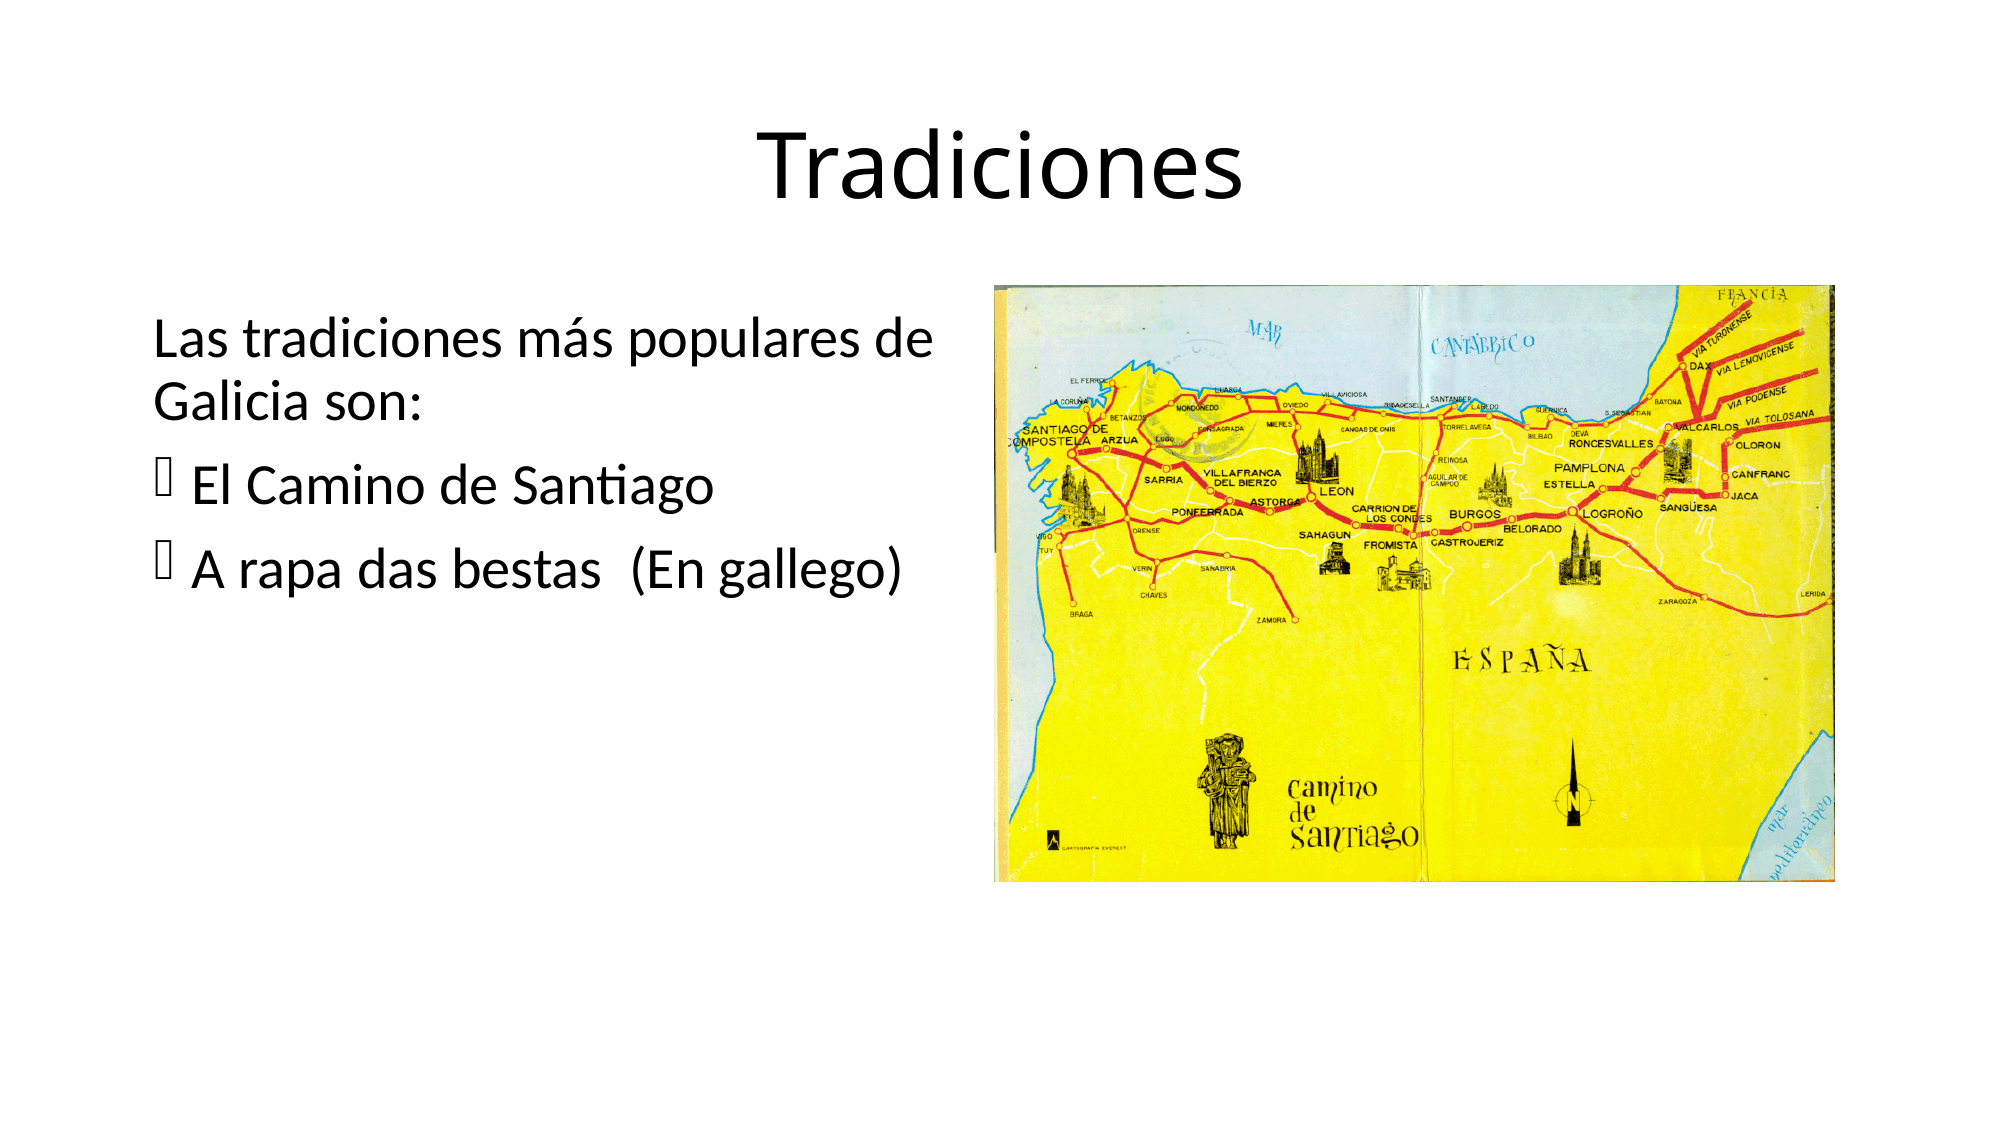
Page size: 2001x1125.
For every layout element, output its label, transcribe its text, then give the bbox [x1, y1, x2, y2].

title Tradiciones [138, 60, 1864, 278]
list Las tradiciones más populares de Galicia son: El Camino de Santiago A rapa das bestas (En gallego) [138, 299, 989, 1014]
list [994, 285, 1835, 882]
